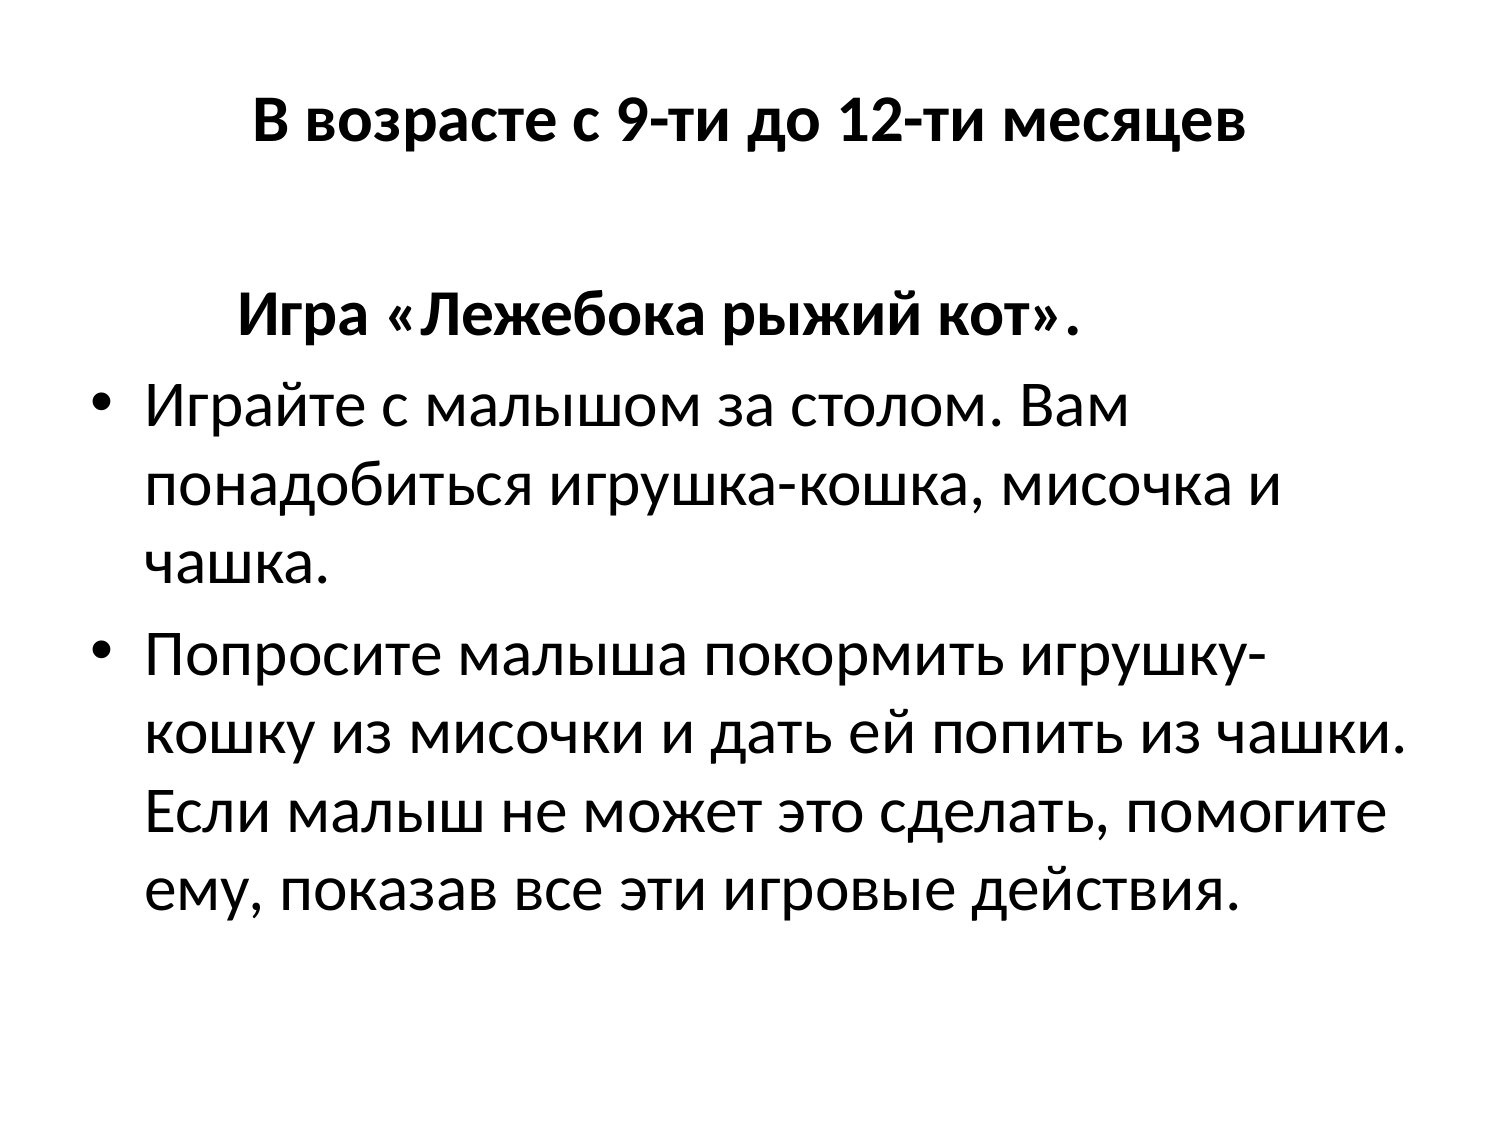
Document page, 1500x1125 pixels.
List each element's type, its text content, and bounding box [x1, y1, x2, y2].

list Игра «Лежебока рыжий кот». Играйте с малышом за столом. Вам понадобиться игрушка-кошка, мисочка и чашка. Попросите малыша покормить игрушку- кошку из мисочки и дать ей попить из чашки. Если малыш не может это сделать, помогите ему, показав все эти игровые действия. [75, 262, 1425, 1005]
title В возрасте с 9-ти до 12-ти месяцев [75, 45, 1425, 185]
